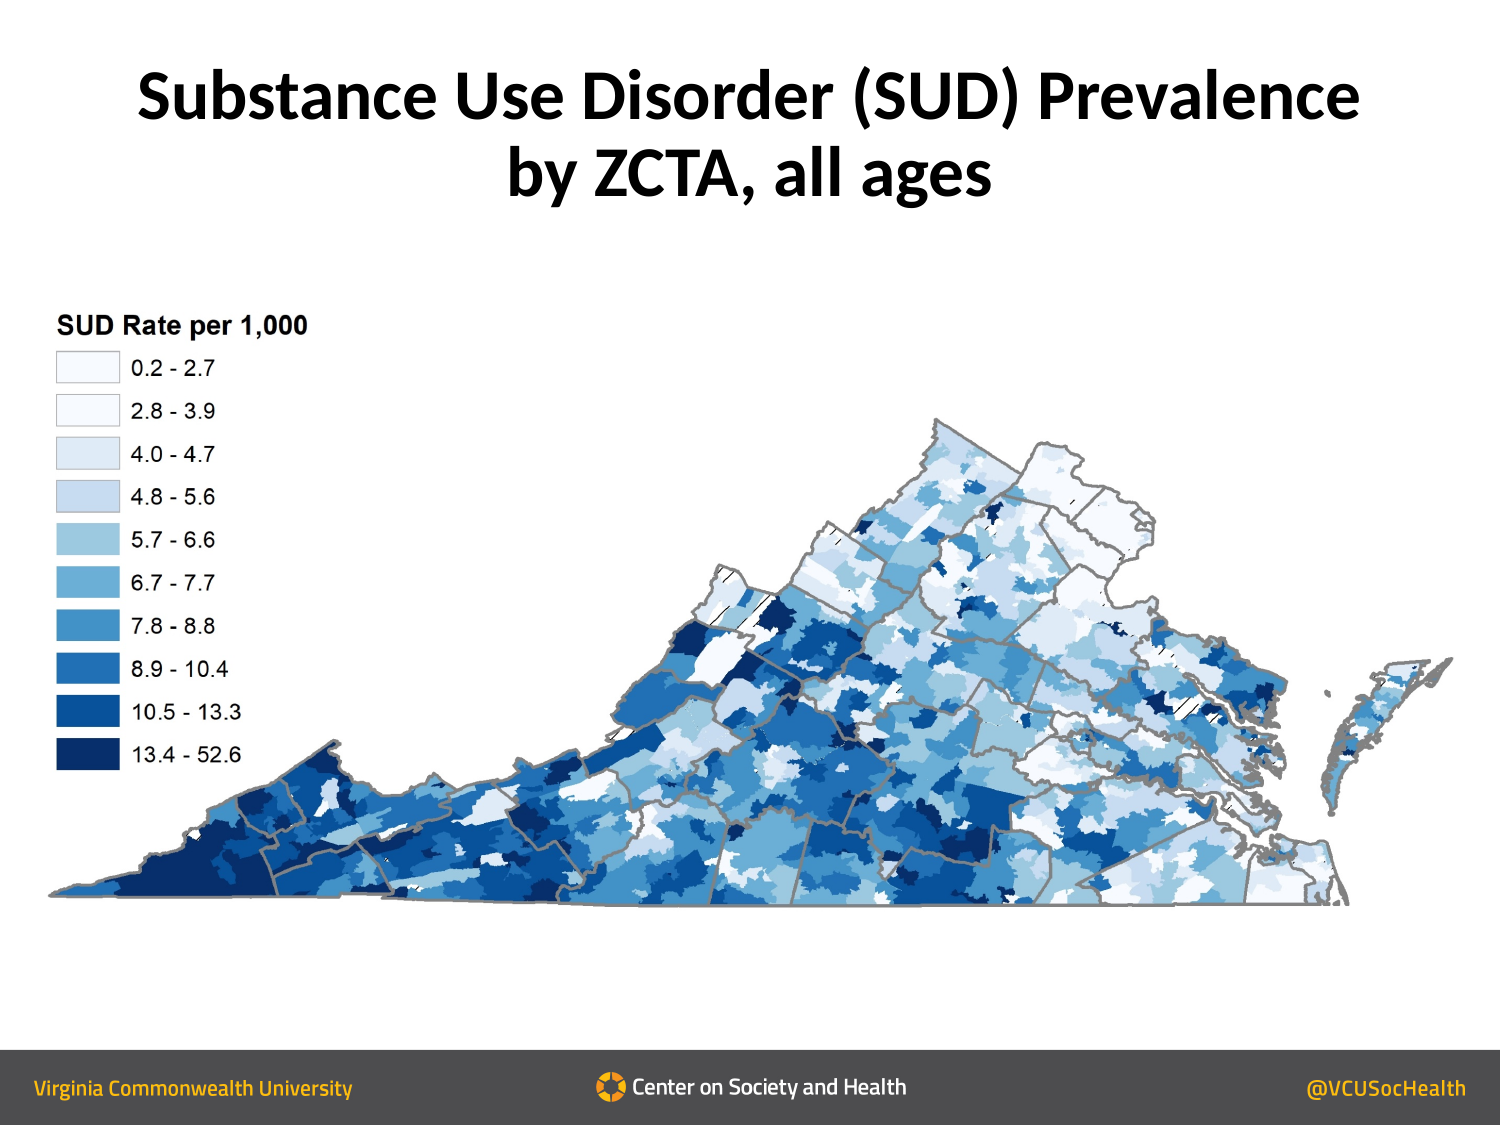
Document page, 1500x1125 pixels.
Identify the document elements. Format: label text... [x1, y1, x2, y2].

title Substance Use Disorder (SUD) Prevalence by ZCTA, all ages [103, 49, 1397, 220]
picture [0, 0, 1500, 1125]
